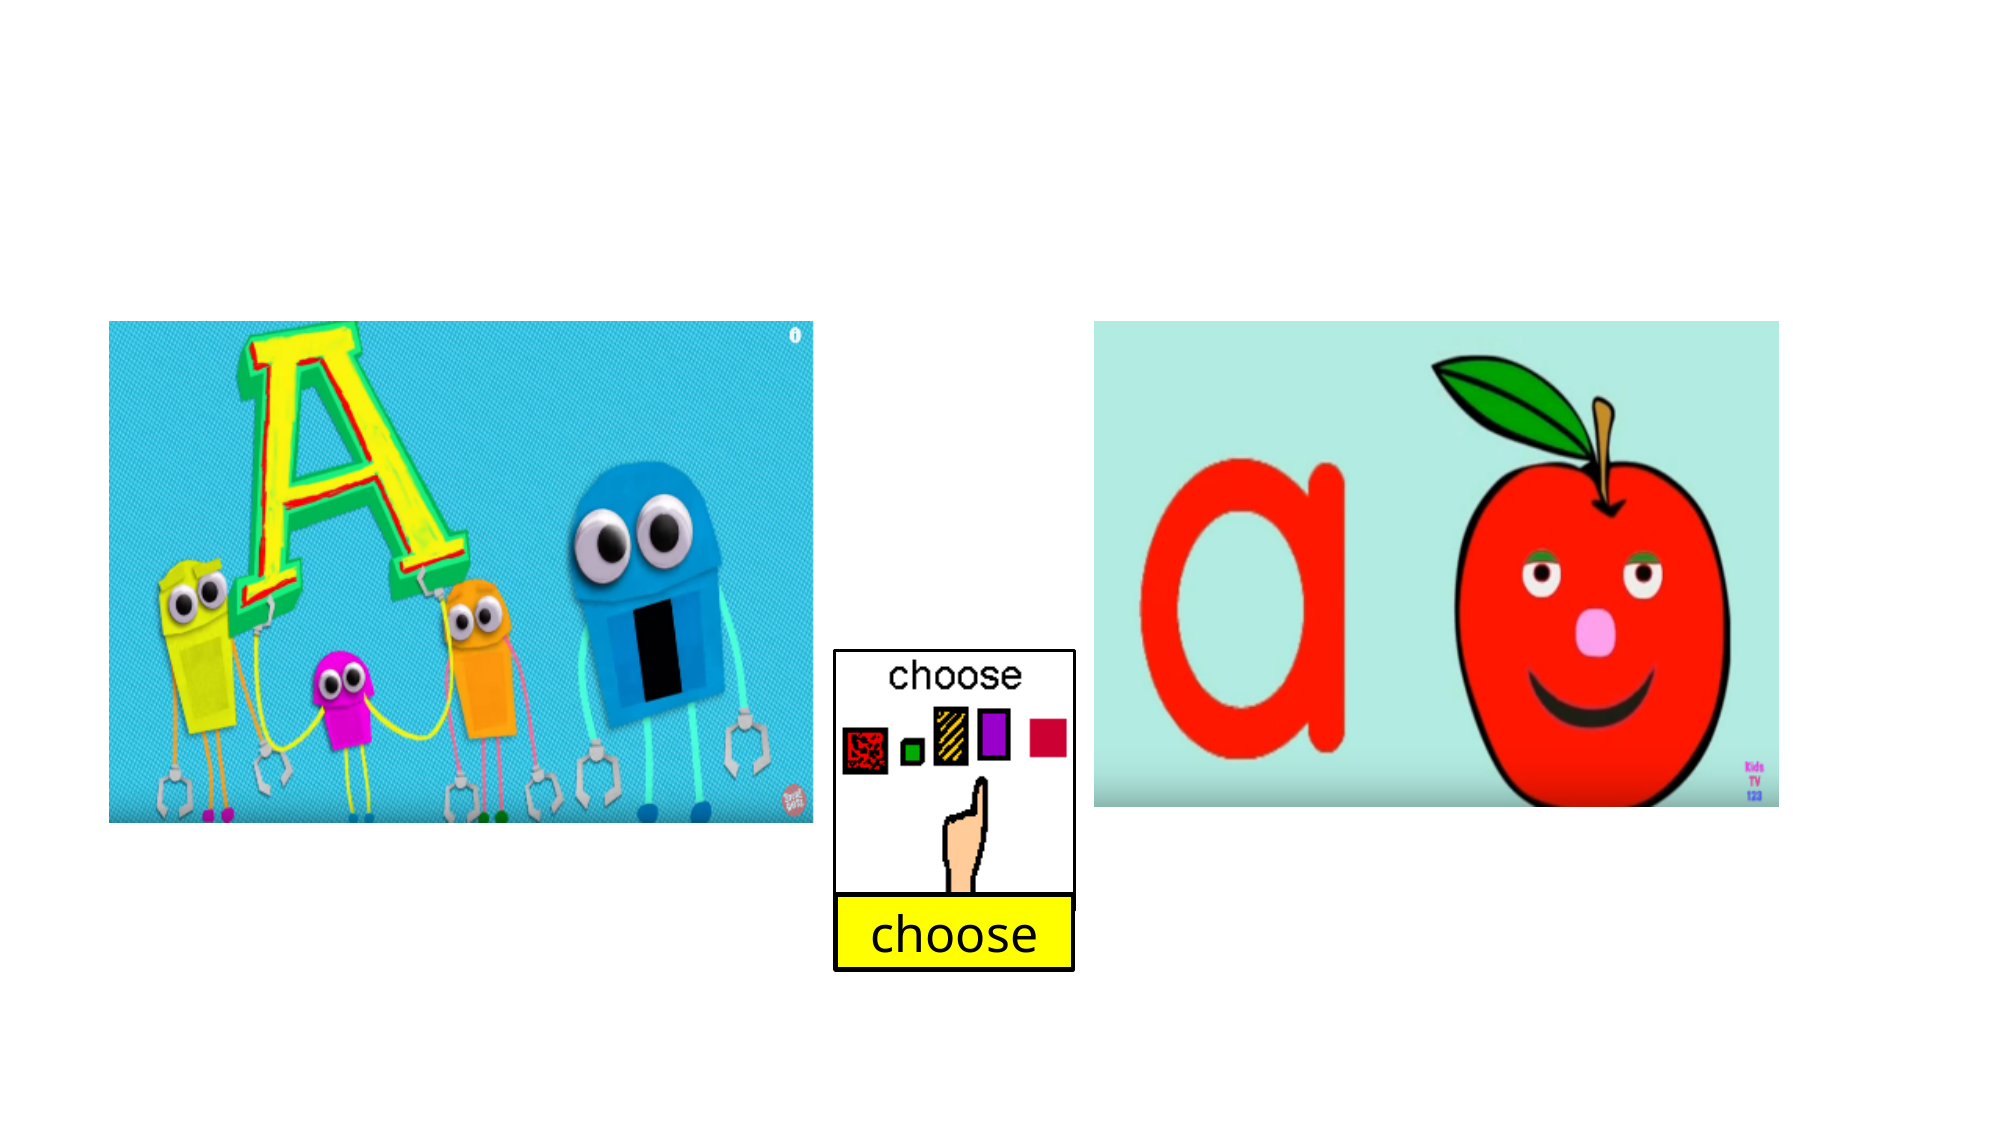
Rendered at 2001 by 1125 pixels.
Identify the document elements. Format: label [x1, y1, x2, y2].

picture [1094, 321, 1779, 807]
picture [639, 807, 656, 823]
text_box [835, 652, 1074, 971]
picture [109, 321, 815, 823]
